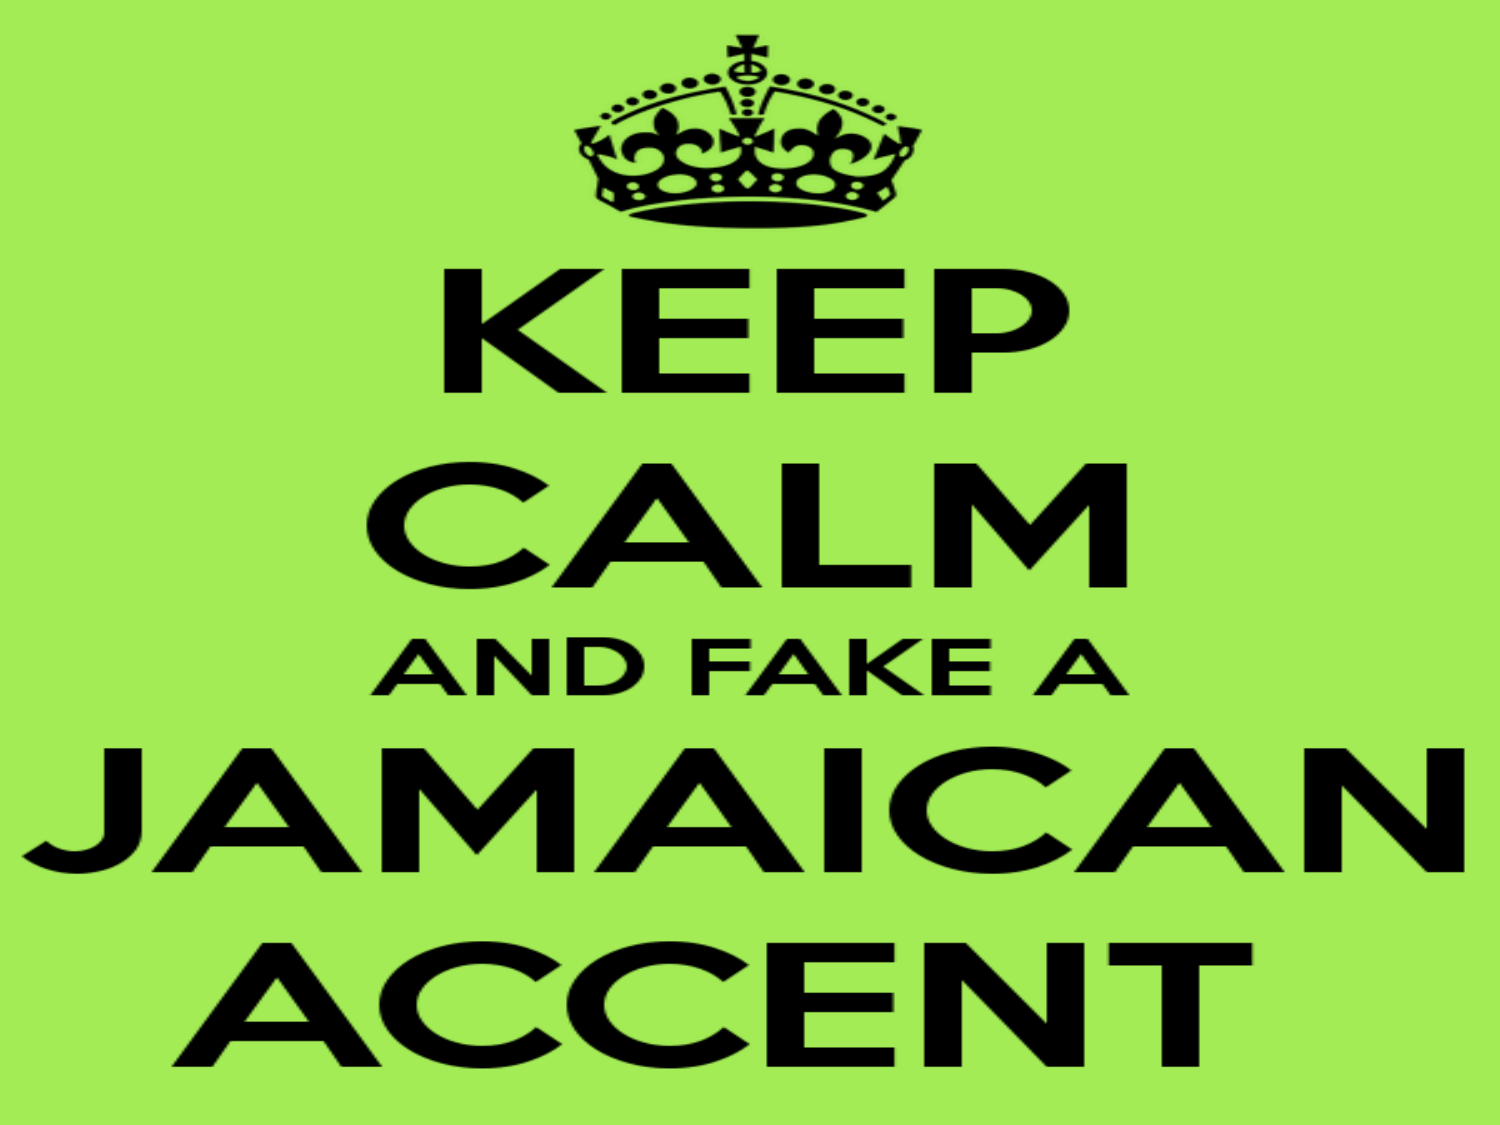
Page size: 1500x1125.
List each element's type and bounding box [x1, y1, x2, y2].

list [0, 0, 1500, 1125]
